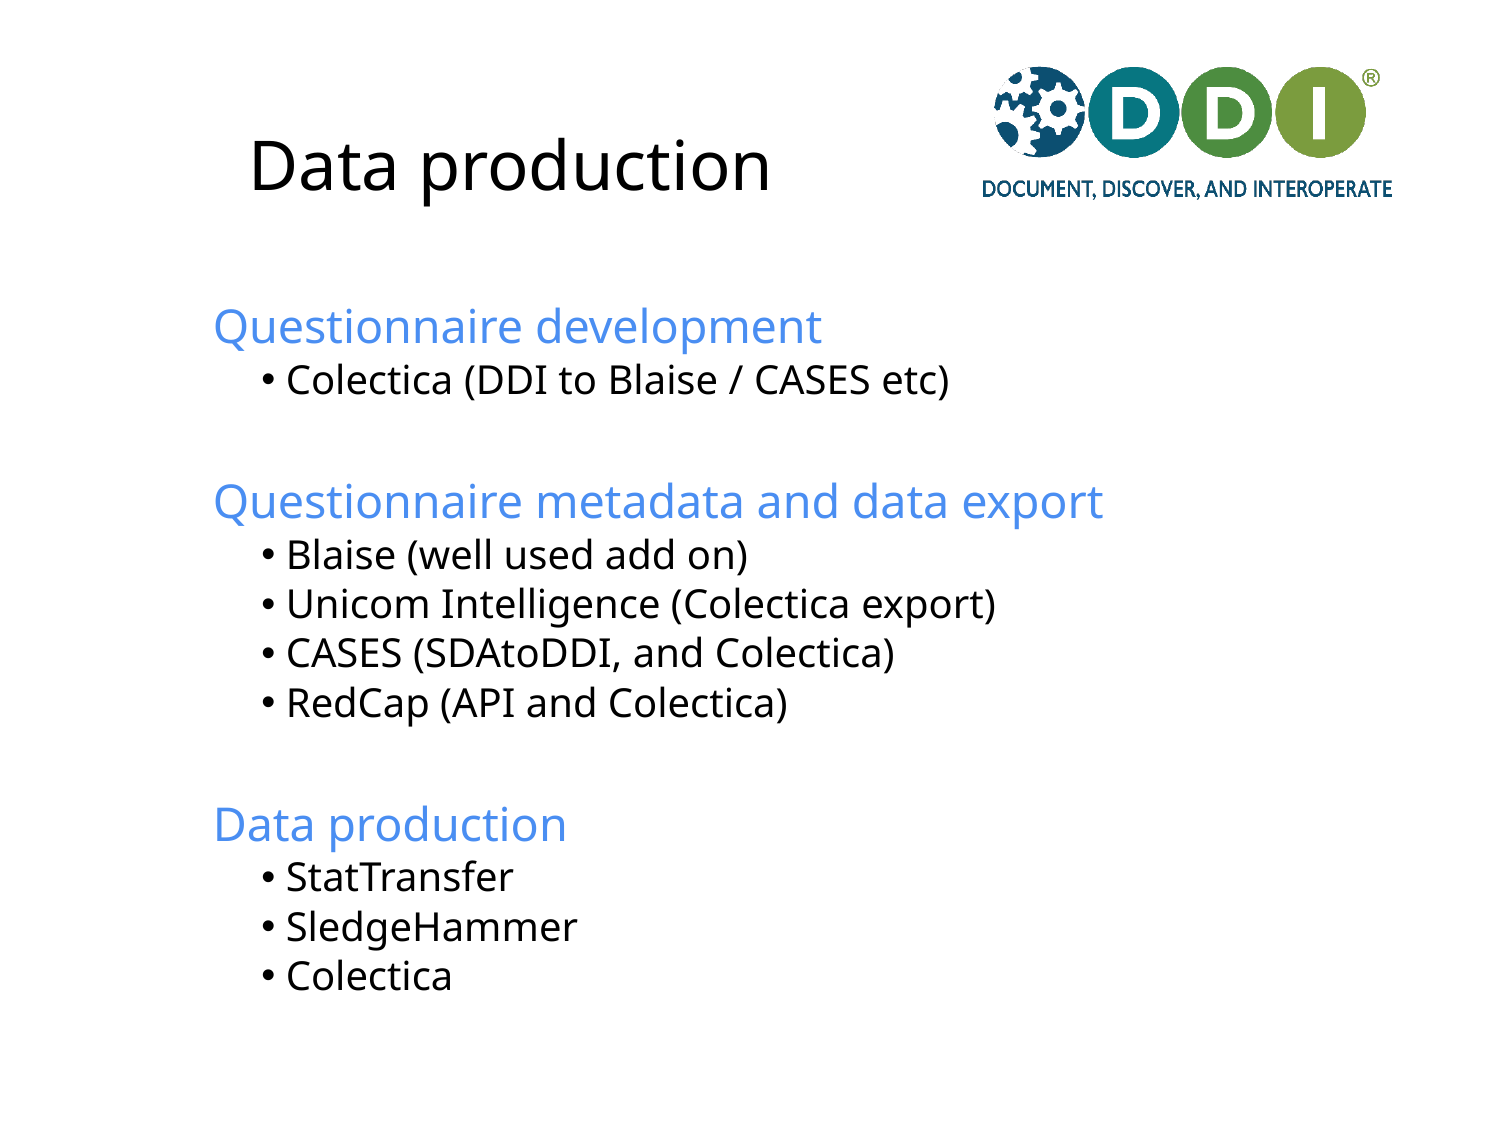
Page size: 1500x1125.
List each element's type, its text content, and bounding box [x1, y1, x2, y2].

list Questionnaire development Colectica (DDI to Blaise / CASES etc) Questionnaire metadata and data export Blaise (well used add on) Unicom Intelligence (Colectica export) CASES (SDAtoDDI, and Colectica) RedCap (API and Colectica) Data production StatTransfer SledgeHammer Colectica [197, 296, 1397, 1010]
picture [974, 59, 1397, 200]
title Data production [103, 59, 919, 278]
